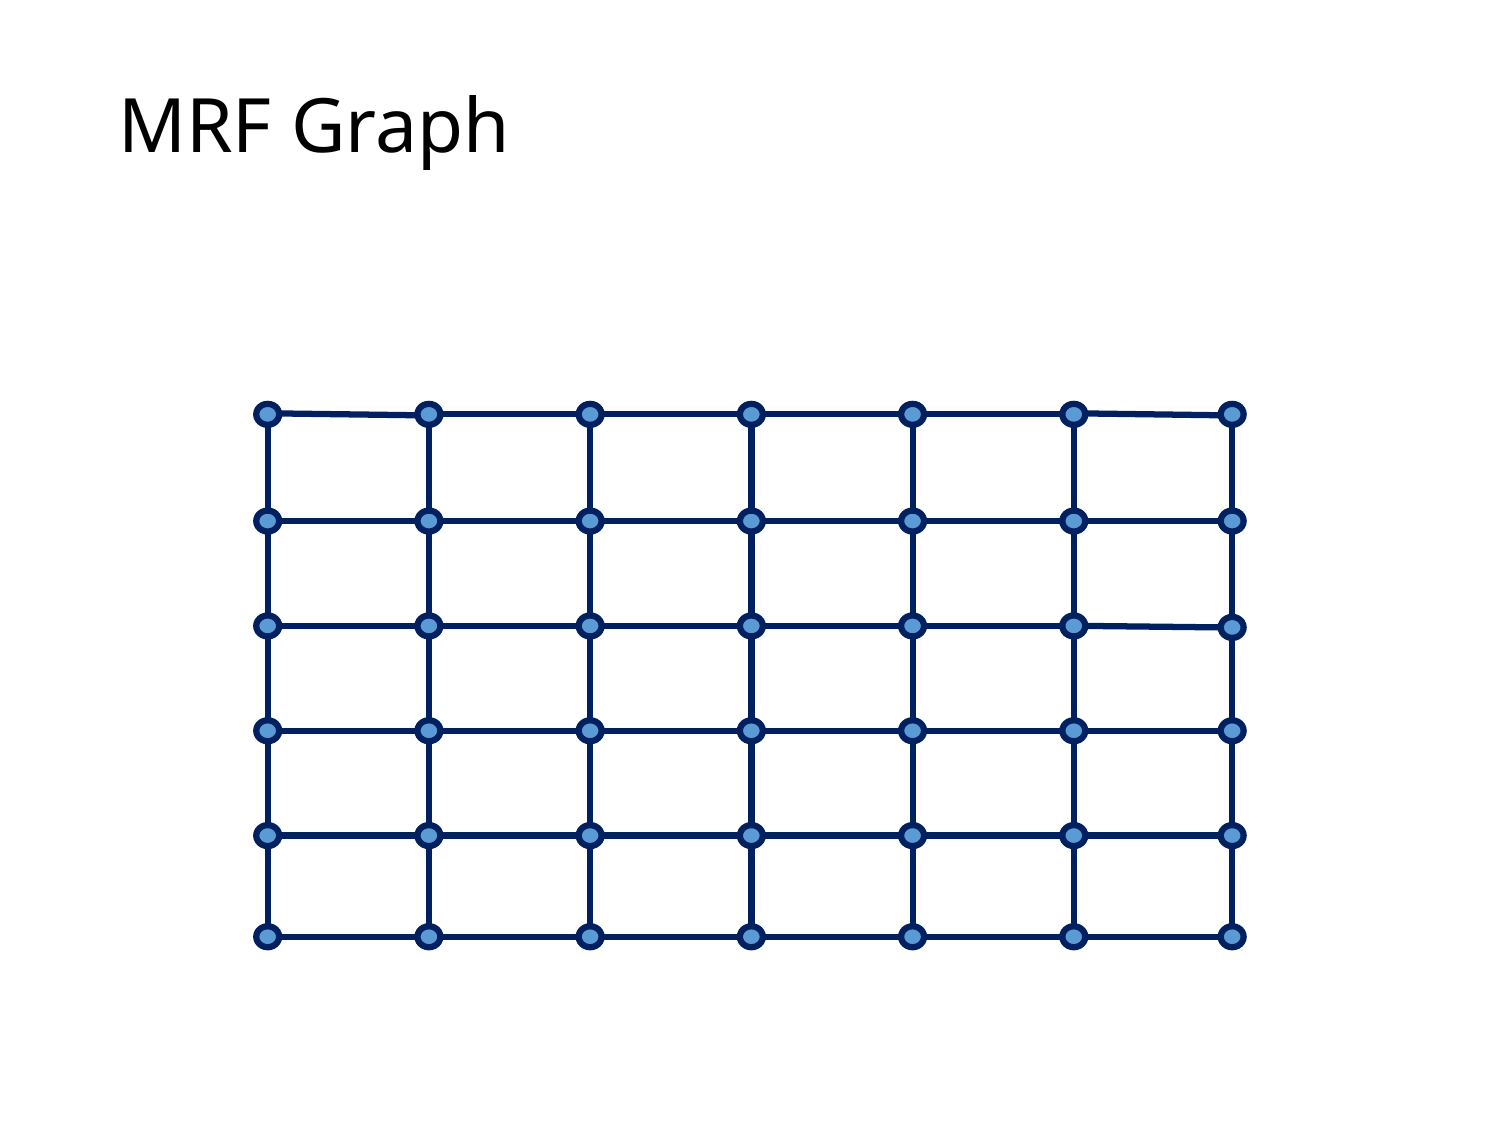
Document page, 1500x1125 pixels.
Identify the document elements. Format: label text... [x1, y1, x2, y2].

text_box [256, 403, 1244, 948]
title MRF Graph [103, 61, 1397, 196]
